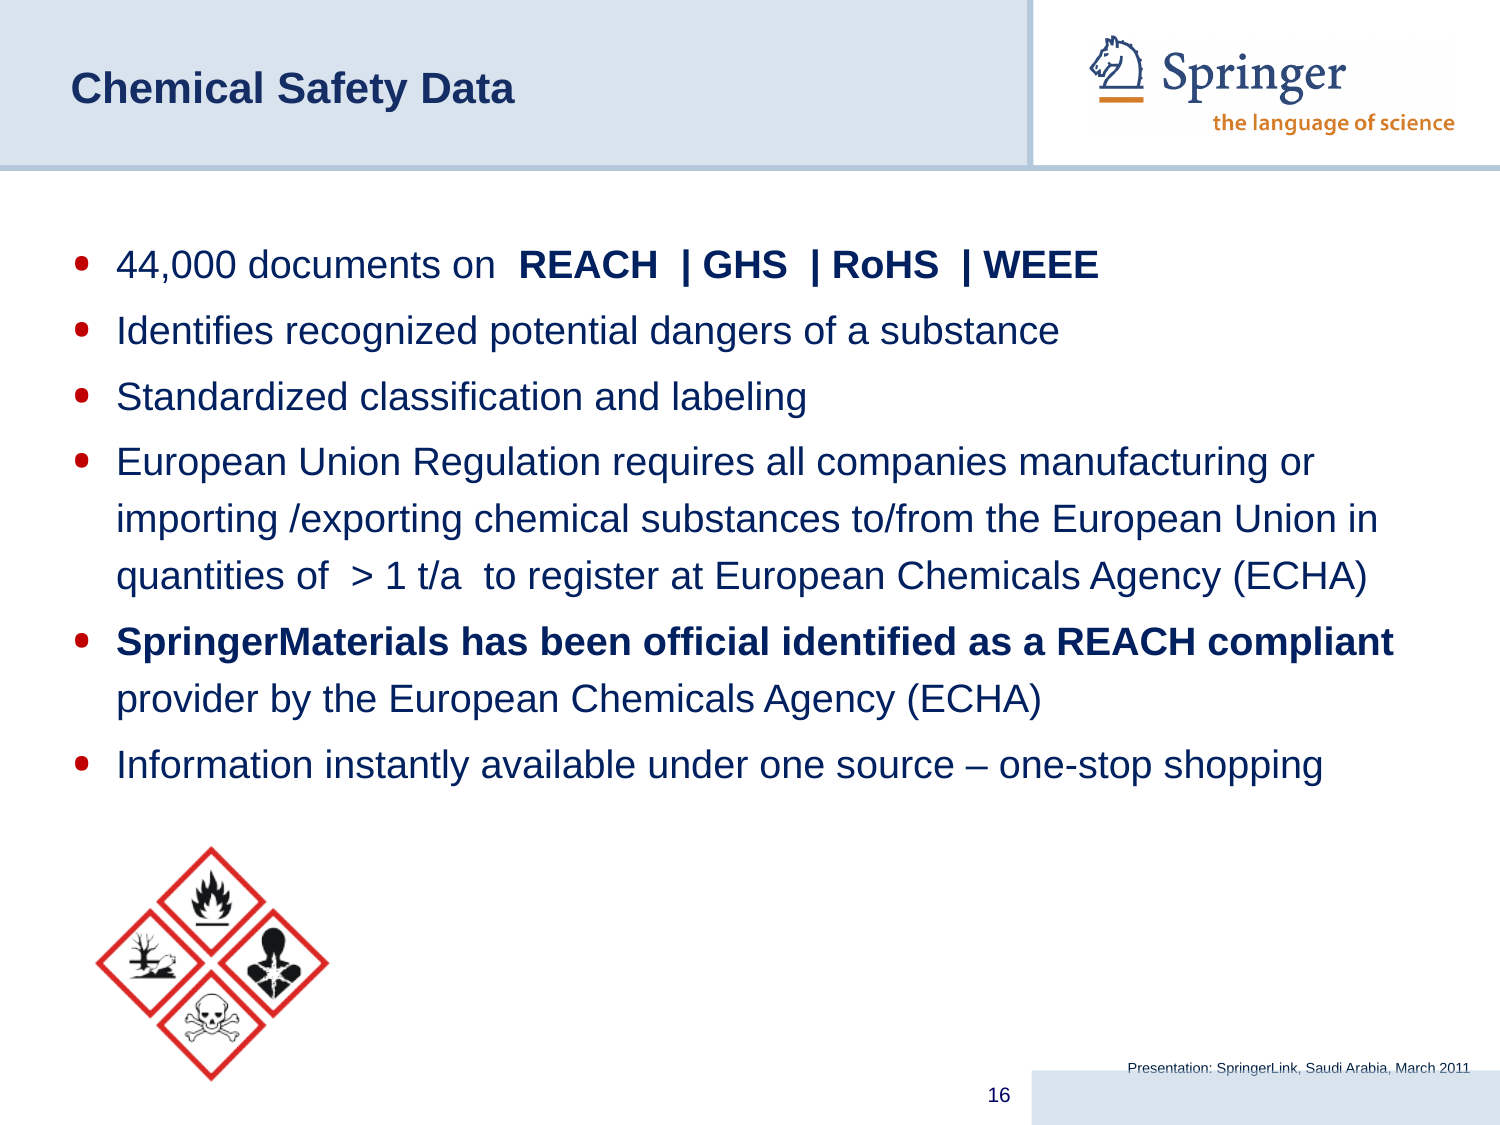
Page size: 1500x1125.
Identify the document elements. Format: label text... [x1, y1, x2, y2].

title Chemical Safety Data [70, 64, 922, 114]
text_box [0, 0, 1500, 171]
text_box [0, 0, 1028, 166]
text_box [1033, 0, 1500, 166]
text_box 16 [939, 1082, 1011, 1125]
list 44,000 documents on REACH | GHS | RoHS | WEEE Identifies recognized potential dangers of a substance Standardized classification and labeling European Union Regulation requires all companies manufacturing or importing /exporting chemical substances to/from the European Union in quantities of > 1 t/a to register at European Chemicals Agency (ECHA) SpringerMaterials has been official identified as a REACH compliant provider by the European Chemicals Agency (ECHA) Information instantly available under one source – one-stop shopping [70, 229, 1434, 811]
text_box [1031, 1070, 1500, 1125]
picture [1089, 34, 1455, 136]
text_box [94, 845, 331, 1083]
